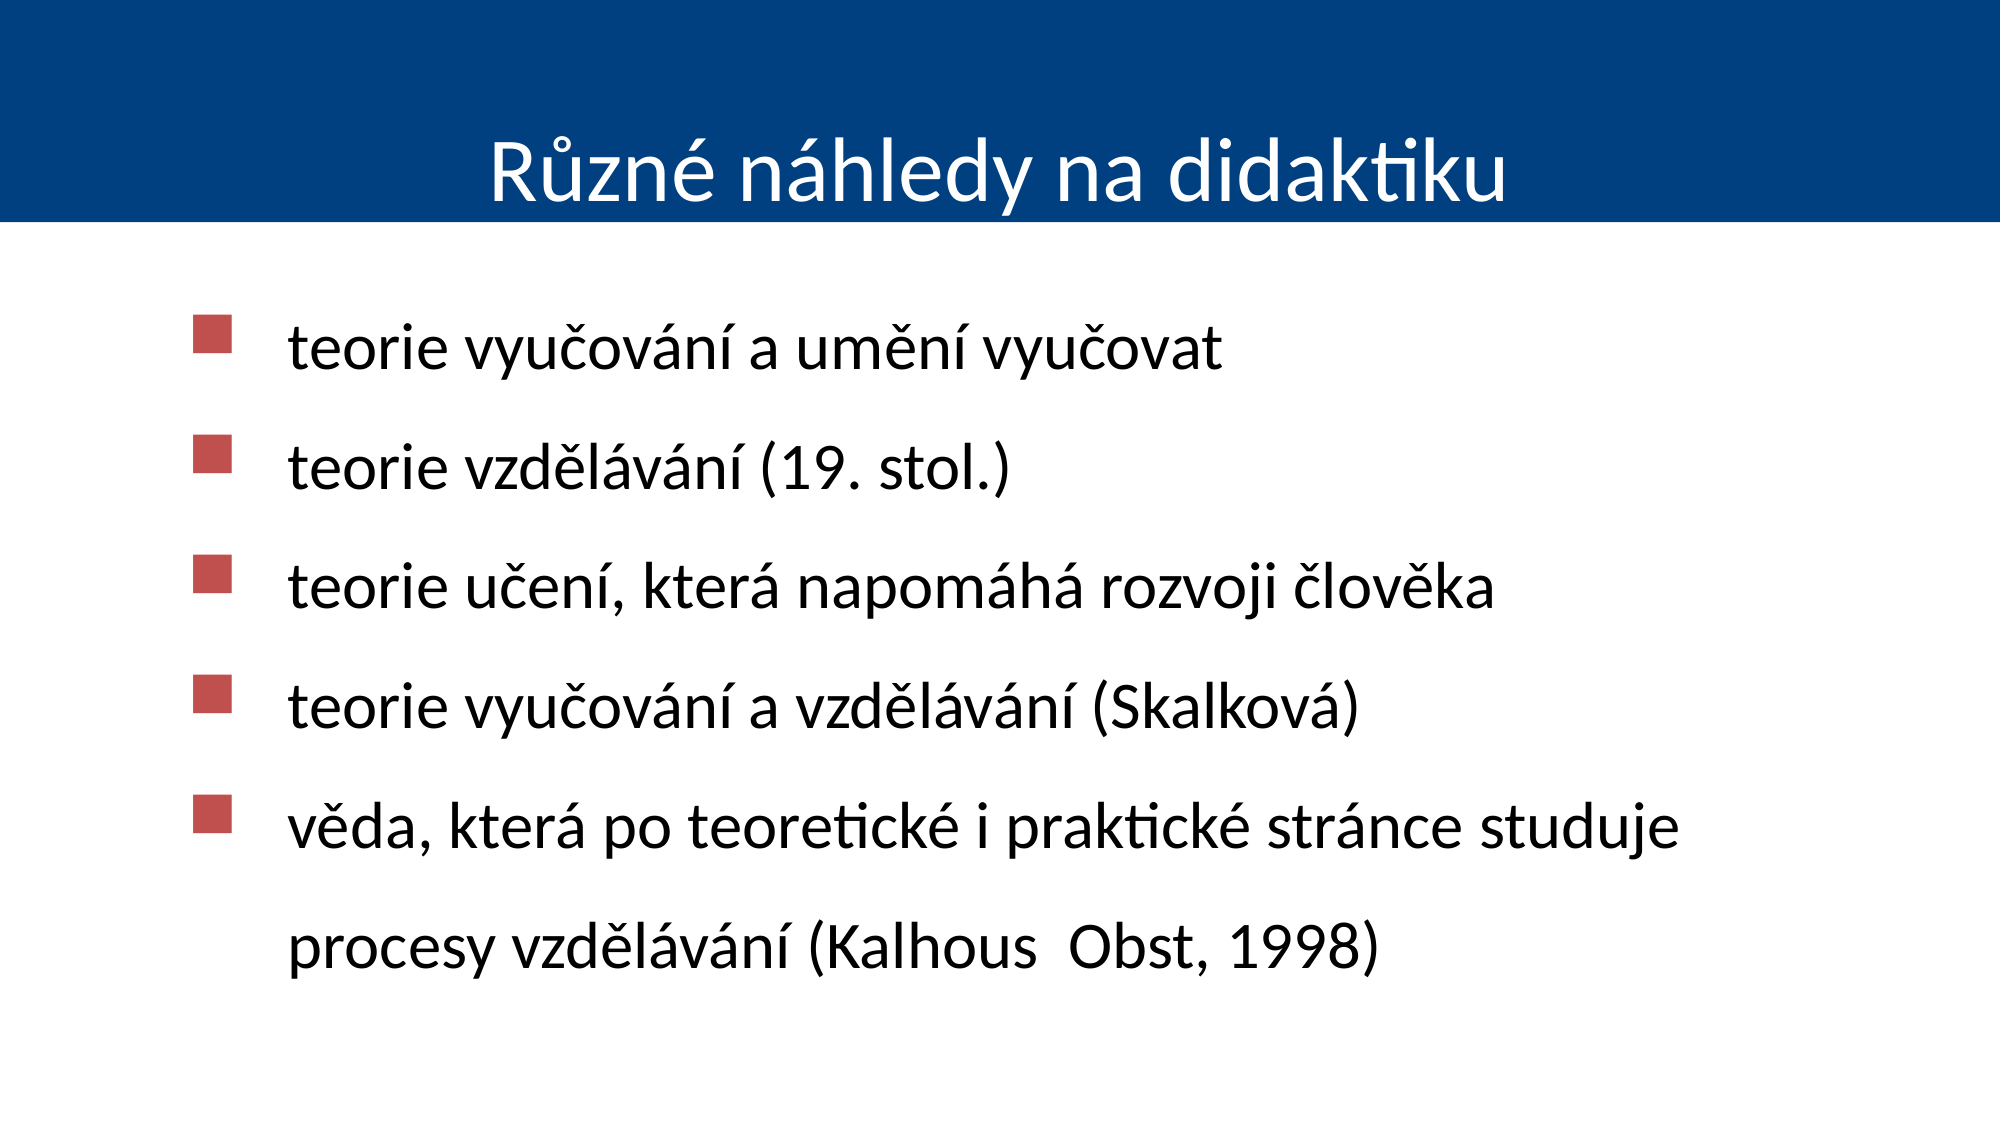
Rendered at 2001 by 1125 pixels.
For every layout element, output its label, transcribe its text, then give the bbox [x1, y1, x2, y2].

list teorie vyučování a umění vyučovat teorie vzdělávání (19. stol.) teorie učení, která napomáhá rozvoji člověka teorie vyučování a vzdělávání (Skalková) věda, která po teoretické i praktické stránce studuje procesy vzdělávání (Kalhous Obst, 1998) [187, 262, 1788, 977]
title Různé náhledy na didaktiku [0, 0, 2000, 223]
